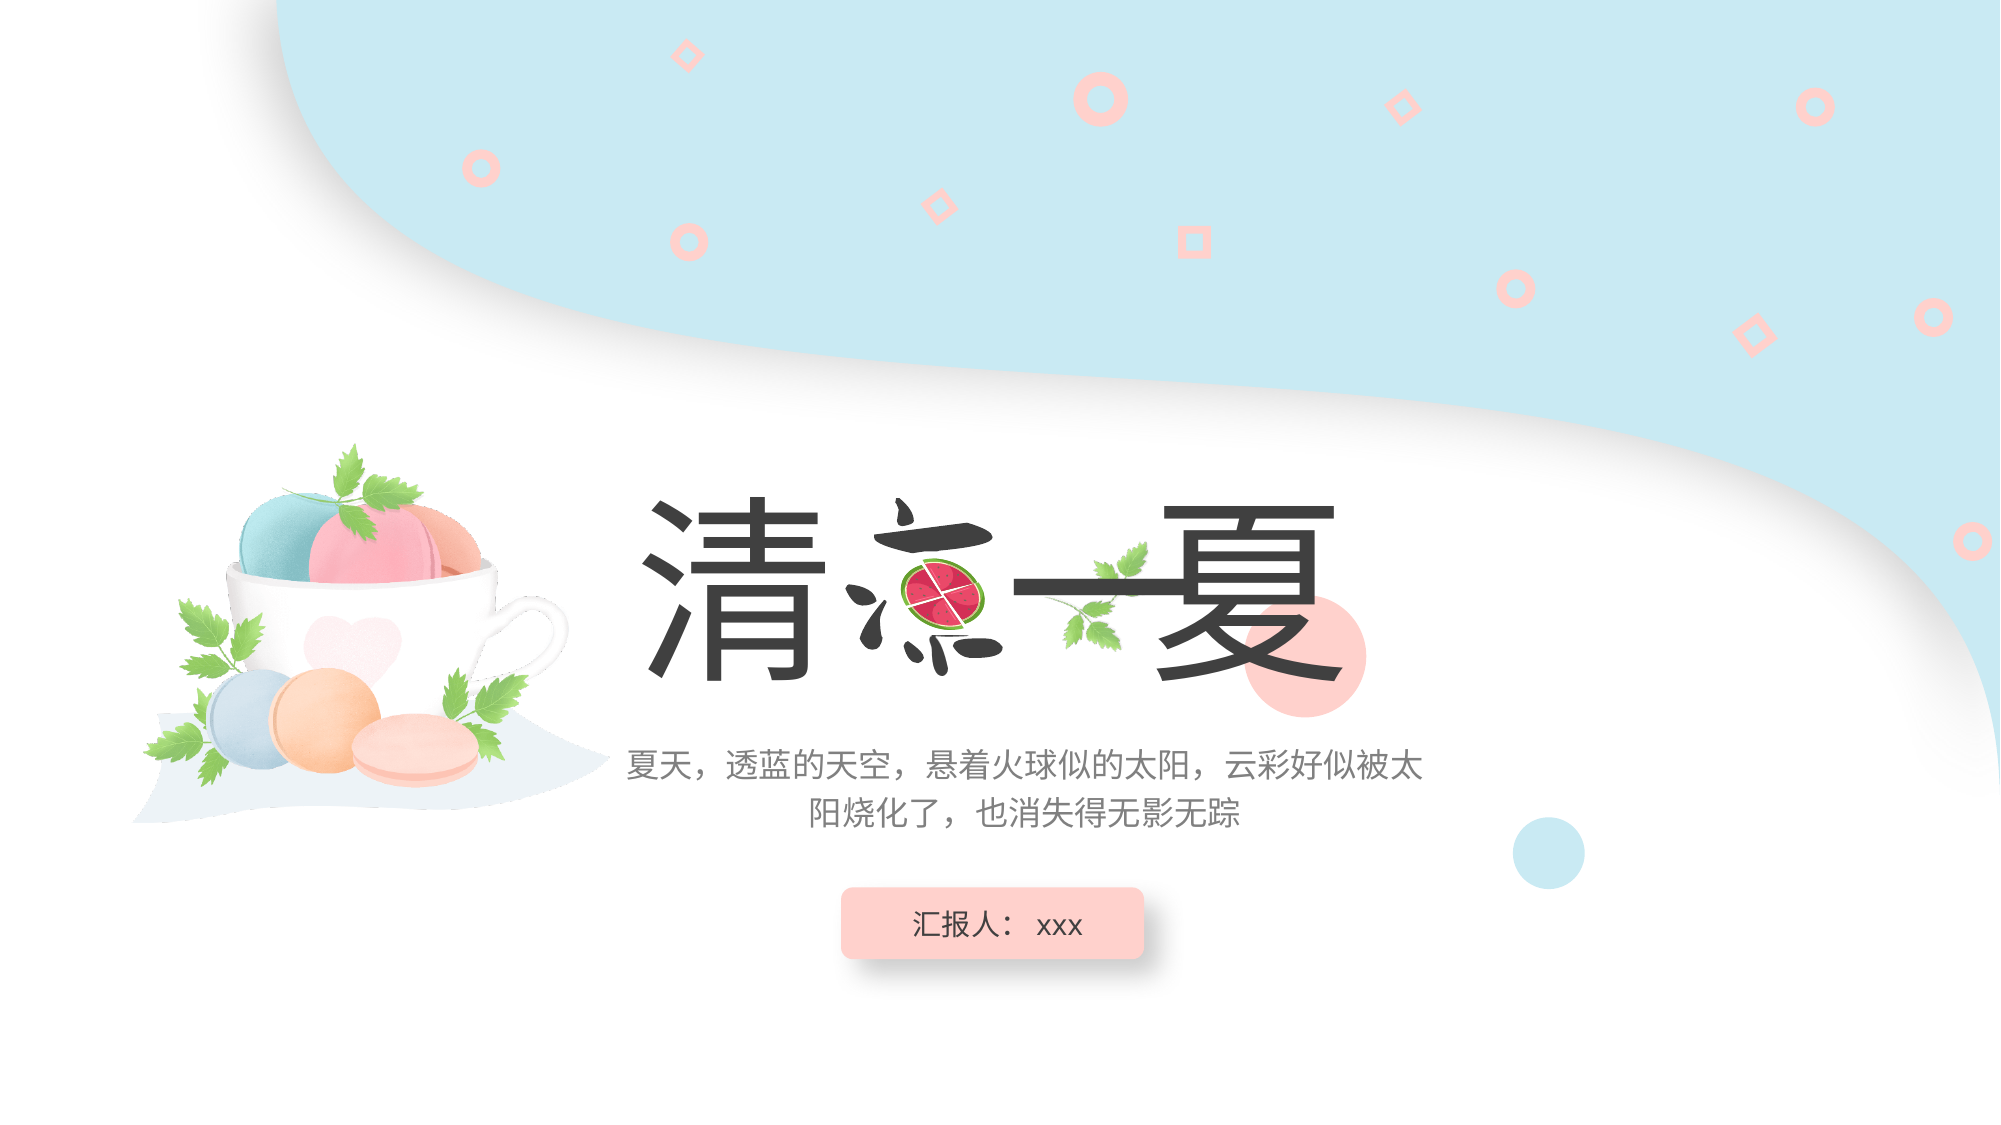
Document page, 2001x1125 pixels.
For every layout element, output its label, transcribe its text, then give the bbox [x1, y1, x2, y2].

text_box [1279, 713, 1331, 719]
text_box [839, 886, 1146, 961]
text_box [1511, 816, 1586, 891]
text_box [275, 0, 2000, 795]
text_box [845, 498, 1003, 676]
text_box [461, 148, 502, 189]
text_box 夏 [1134, 562, 1367, 713]
picture [1035, 562, 1177, 666]
text_box 清 [648, 457, 852, 713]
text_box 汇报人：xxx [897, 898, 1109, 949]
text_box 夏天，透蓝的天空，悬着火球似的太阳，云彩好似被太阳烧化了，也消失得无影无踪 [648, 729, 1450, 840]
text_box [670, 43, 1993, 562]
picture [69, 317, 648, 896]
text_box 一 [990, 562, 1134, 713]
